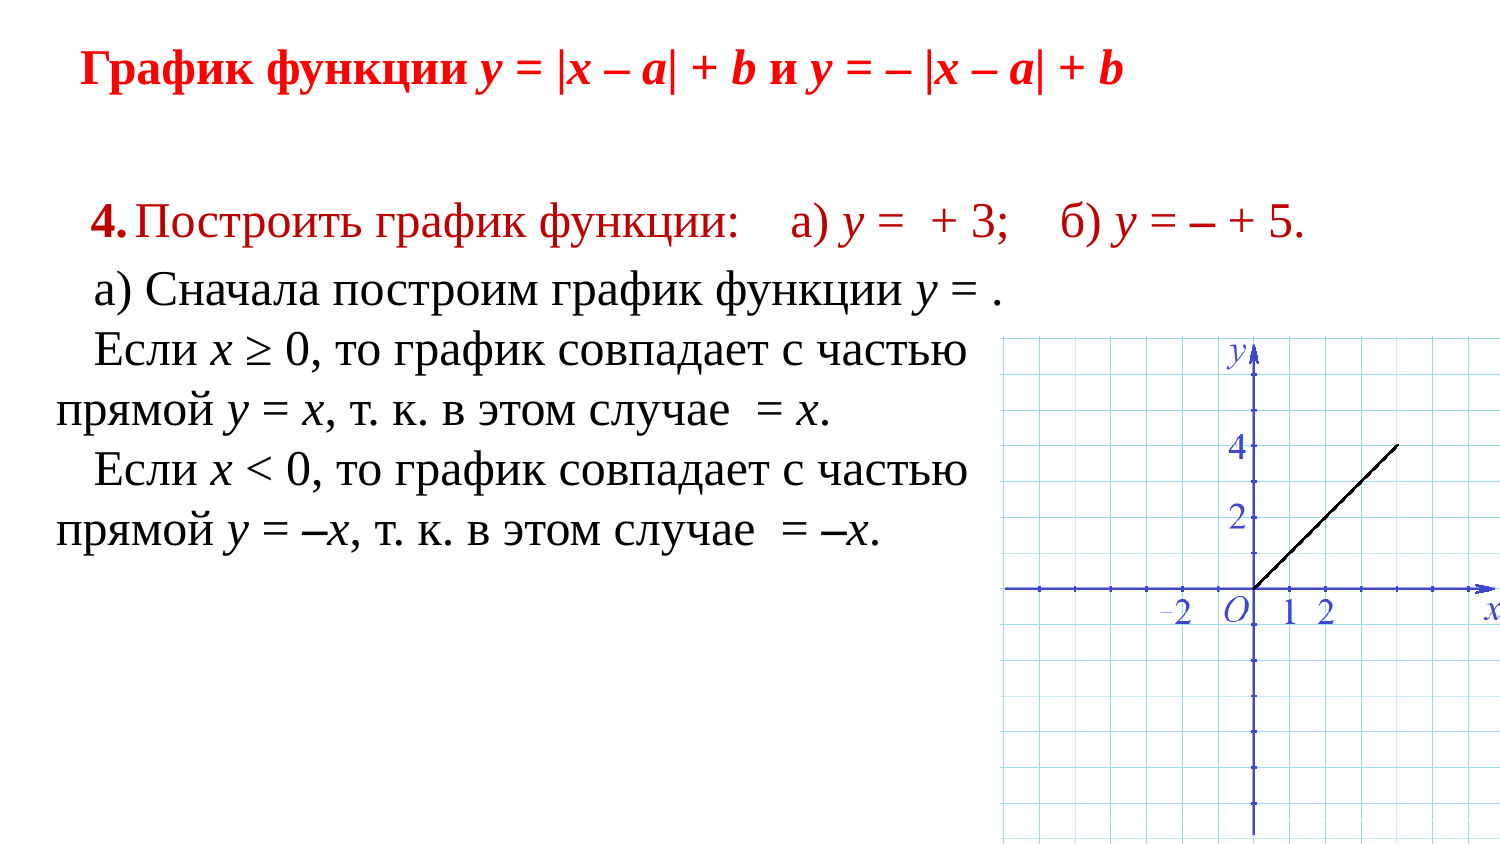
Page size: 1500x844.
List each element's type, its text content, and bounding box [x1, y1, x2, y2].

picture [1000, 336, 1500, 844]
title График функции y = |x – a| + b и y = – |x – a| + b [64, 32, 1436, 103]
subtitle [41, 150, 1471, 800]
